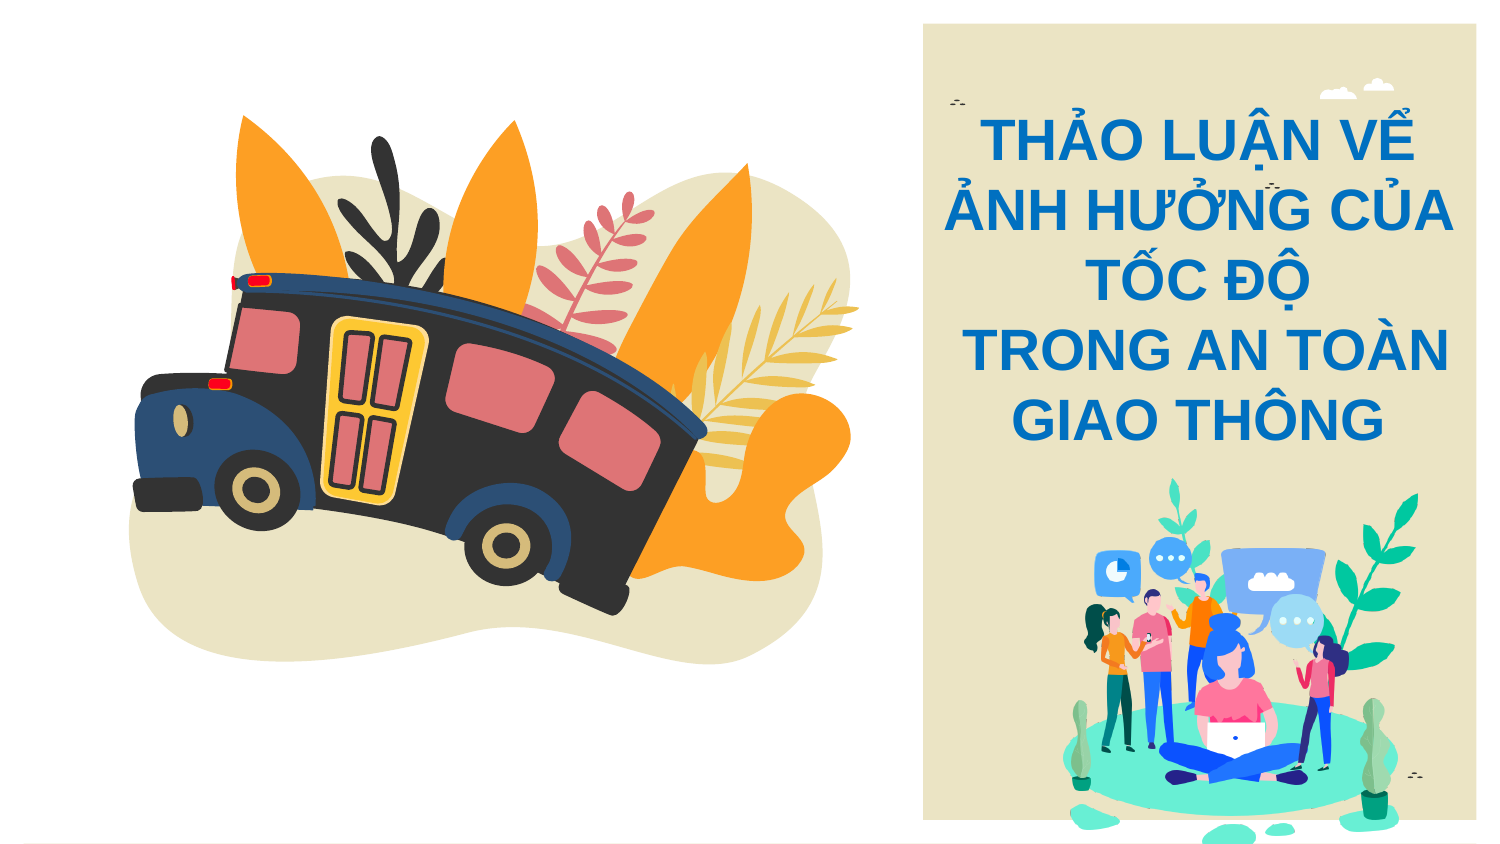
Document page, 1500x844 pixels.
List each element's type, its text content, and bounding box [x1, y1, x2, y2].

title THẢO LUẬN VỂ ẢNH HƯỞNG CỦA TỐC ĐỘ TRONG AN TOÀN GIAO THÔNG [902, 72, 1495, 538]
picture [1063, 478, 1419, 844]
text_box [94, 114, 913, 698]
